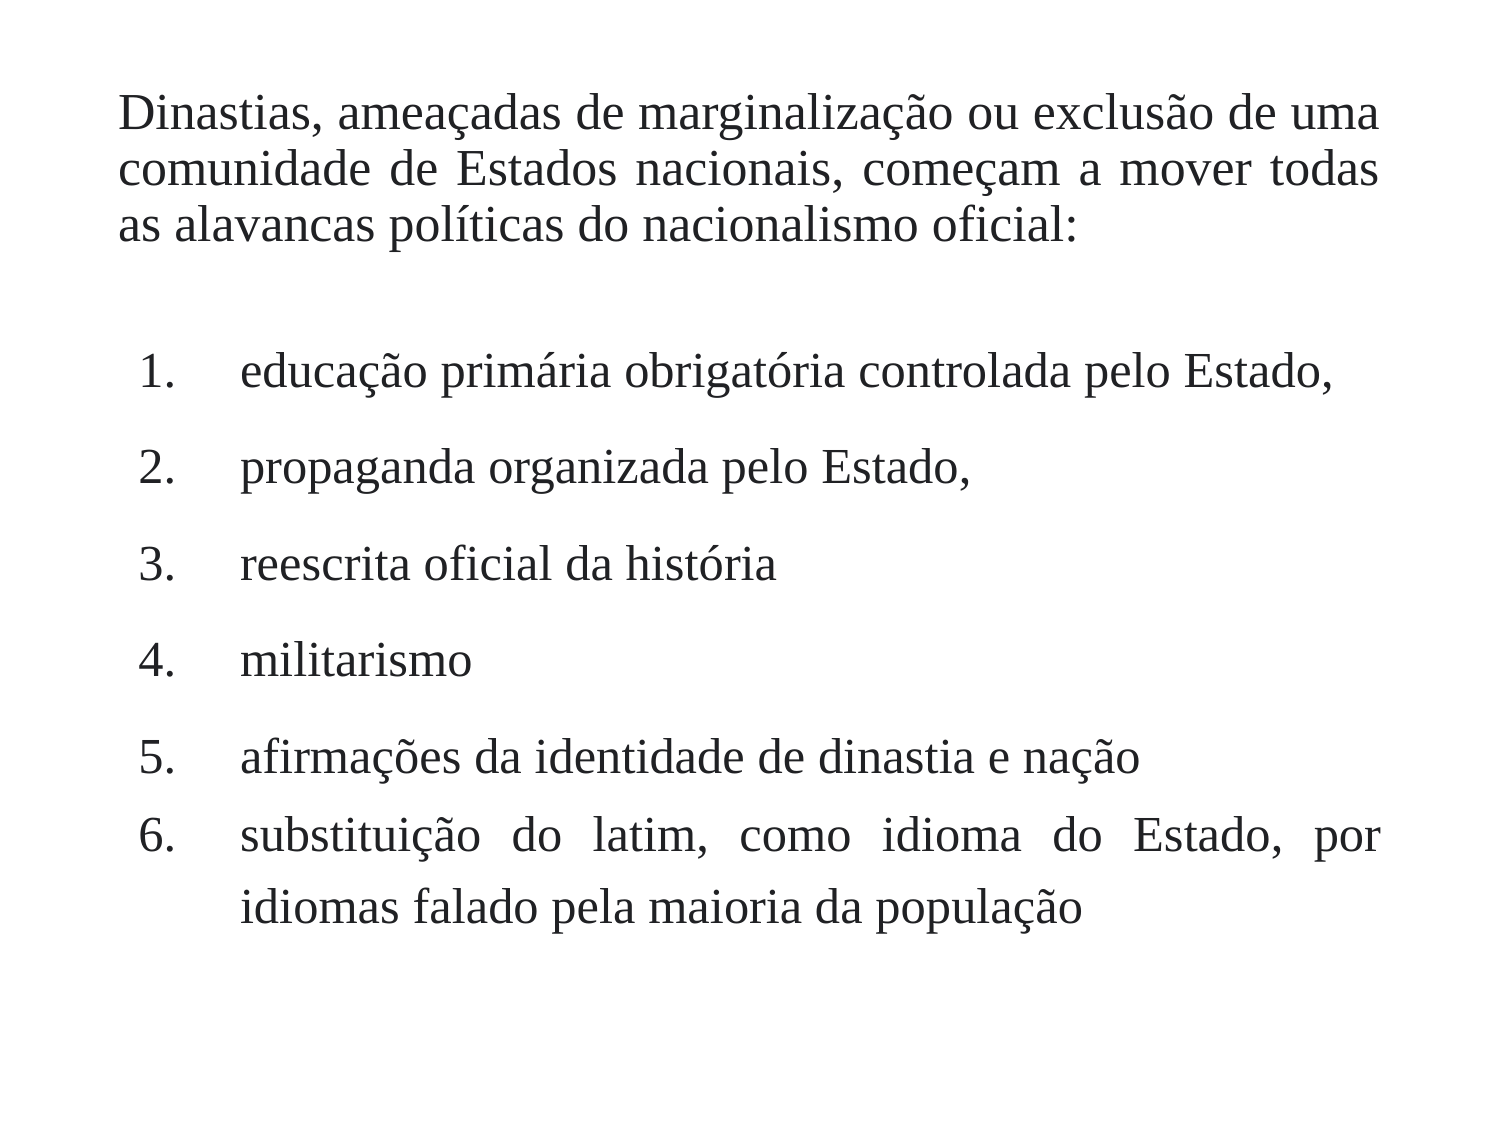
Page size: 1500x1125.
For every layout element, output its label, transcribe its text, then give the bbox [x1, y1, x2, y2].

title Dinastias, ameaçadas de marginalização ou exclusão de uma comunidade de Estados nacionais, começam a mover todas as alavancas políticas do nacionalismo oficial: [103, 59, 1397, 278]
list educação primária obrigatória controlada pelo Estado, propaganda organizada pelo Estado, reescrita oficial da história militarismo afirmações da identidade de dinastia e nação substituição do latim, como idioma do Estado, por idiomas falado pela maioria da população [103, 299, 1397, 1014]
